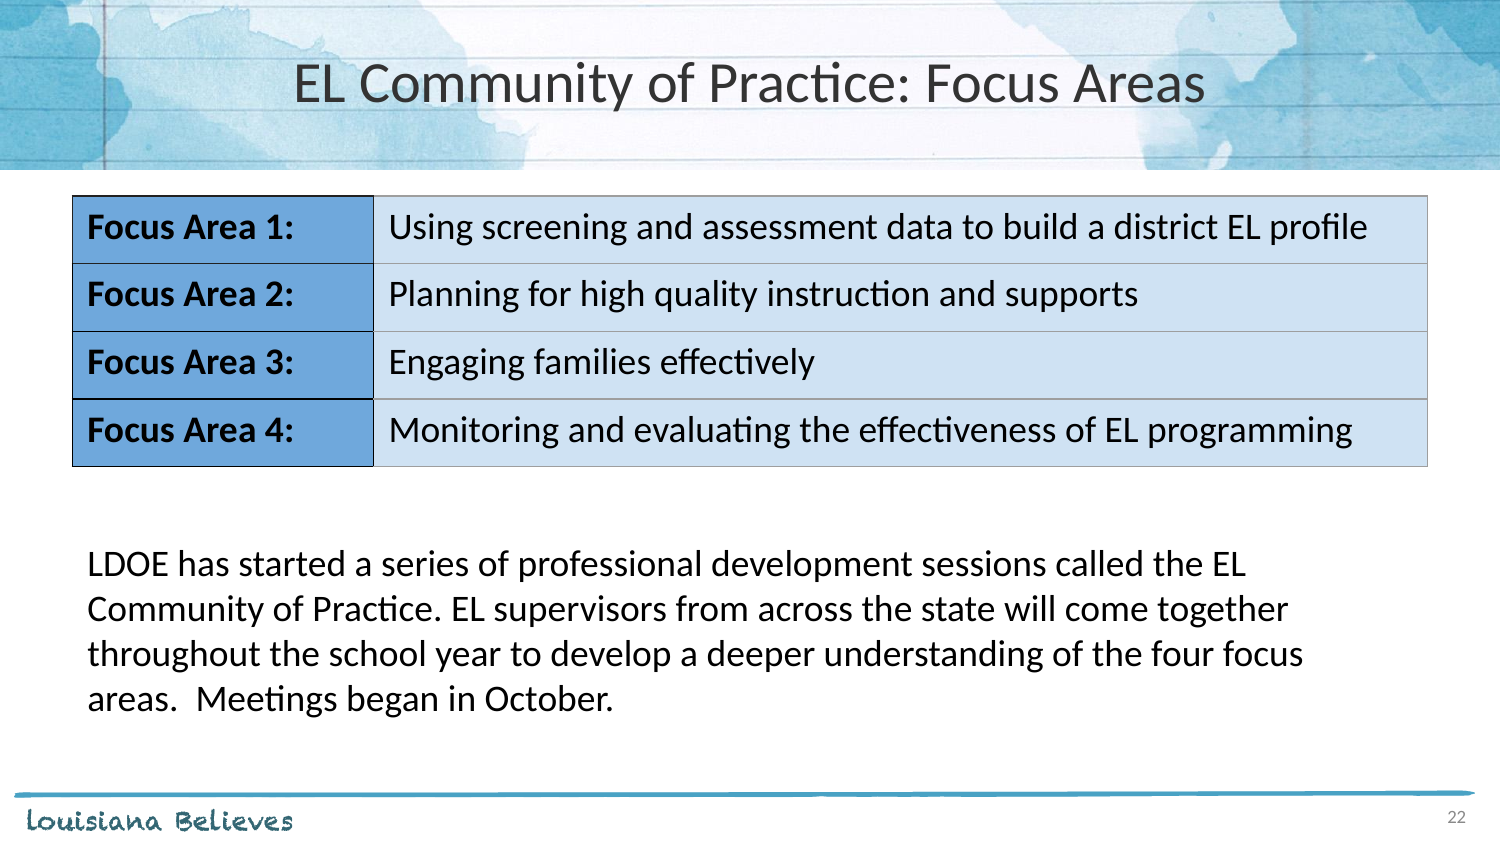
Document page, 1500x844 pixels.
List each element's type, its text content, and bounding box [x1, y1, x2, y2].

table_cell Focus Area 4: [73, 400, 373, 466]
table_header Focus Area 1: [73, 197, 373, 263]
table_cell Planning for high quality instruction and supports [374, 264, 1427, 331]
table_cell Focus Area 3: [73, 332, 373, 398]
picture [0, 786, 1488, 844]
table_cell Engaging families effectively [374, 332, 1427, 398]
title EL Community of Practice: Focus Areas [0, 0, 1500, 170]
text_box LDOE has started a series of professional development sessions called the EL Community of Practice. EL supervisors from across the state will come together throughout the school year to develop a deeper understanding of the four focus areas. Meetings began in October. [72, 523, 1379, 758]
table_header Using screening and assessment data to build a district EL profile [374, 197, 1427, 263]
table_cell Focus Area 2: [73, 264, 373, 331]
table_cell Monitoring and evaluating the effectiveness of EL programming [374, 400, 1427, 466]
